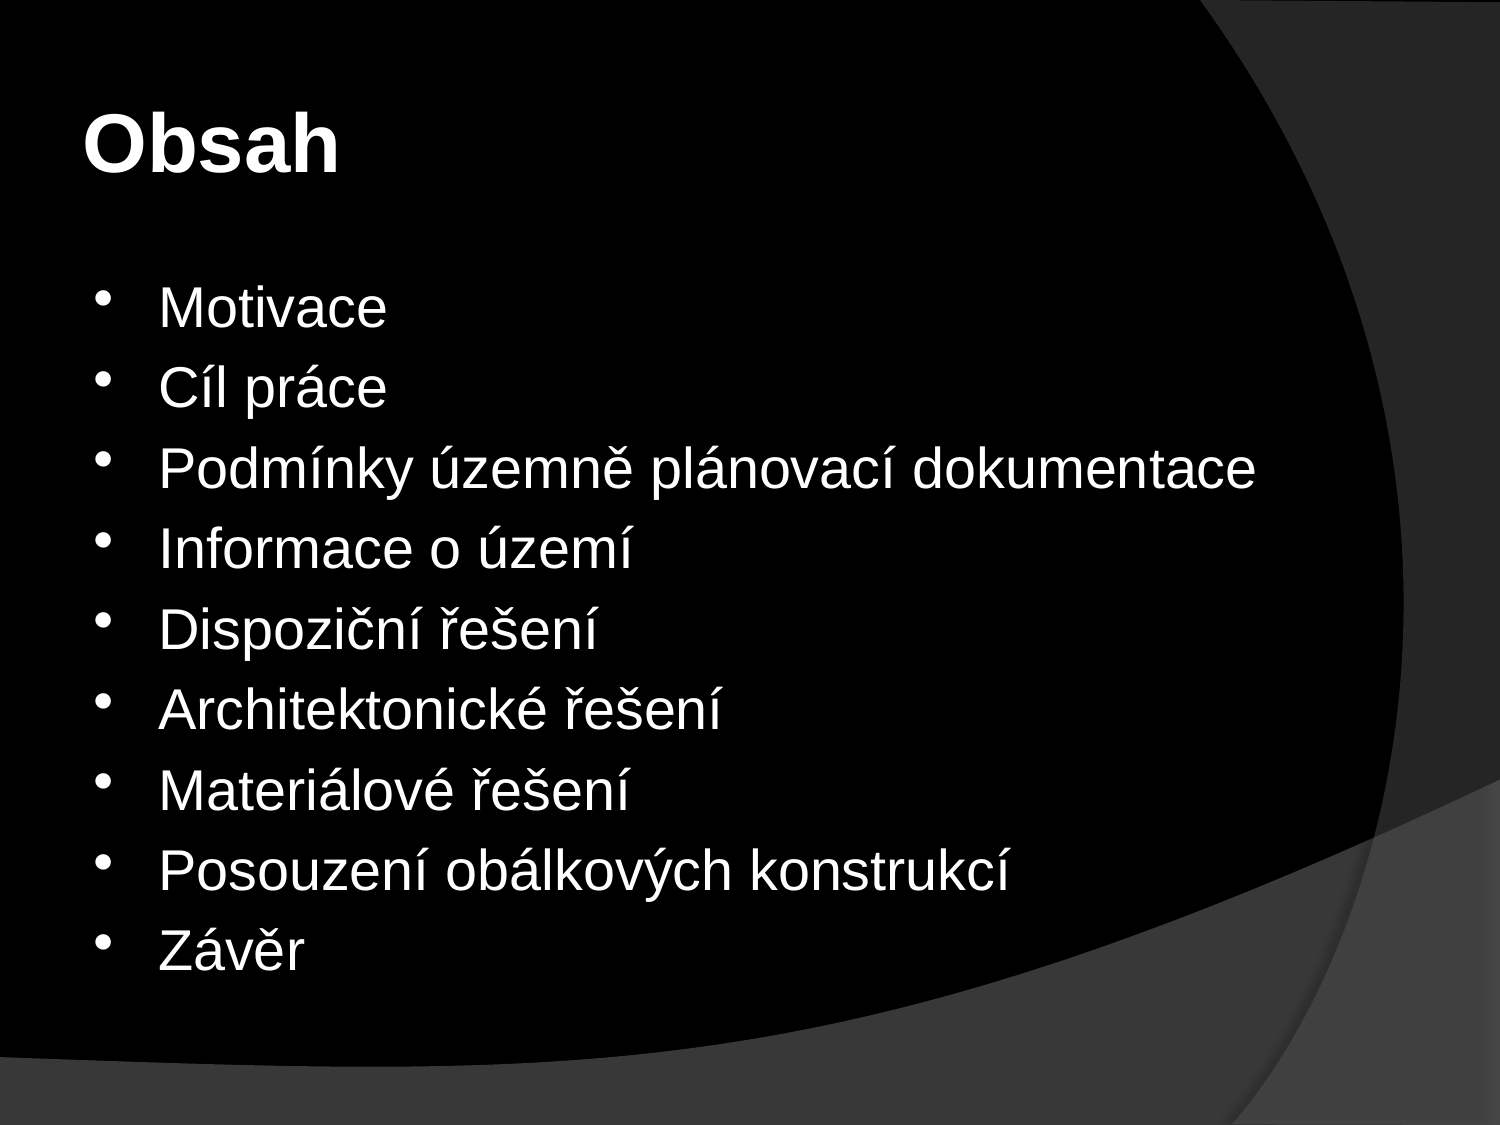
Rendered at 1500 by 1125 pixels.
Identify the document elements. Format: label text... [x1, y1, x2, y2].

list Motivace Cíl práce Podmínky územně plánovací dokumentace Informace o území Dispoziční řešení Architektonické řešení Materiálové řešení Posouzení obálkových konstrukcí Závěr [75, 262, 1300, 1005]
title Obsah [75, 45, 1300, 233]
